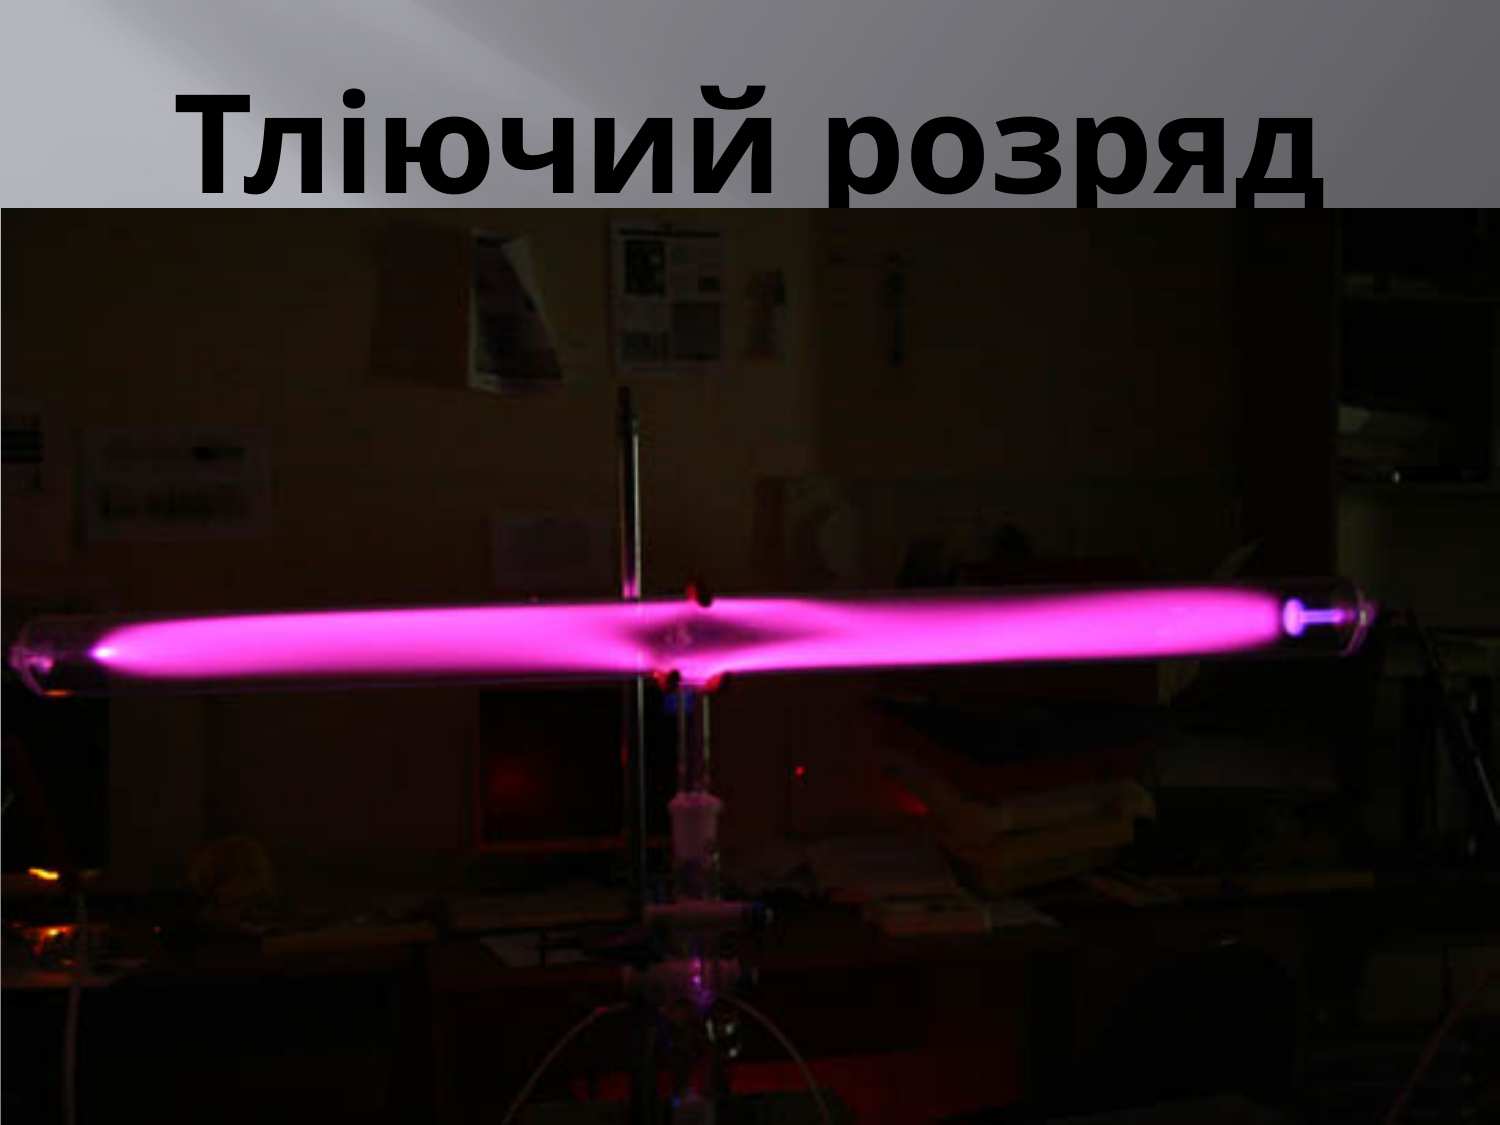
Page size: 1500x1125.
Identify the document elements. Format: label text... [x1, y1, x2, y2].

title Тліючий розряд [75, 45, 1425, 207]
picture [1, 207, 1500, 1125]
